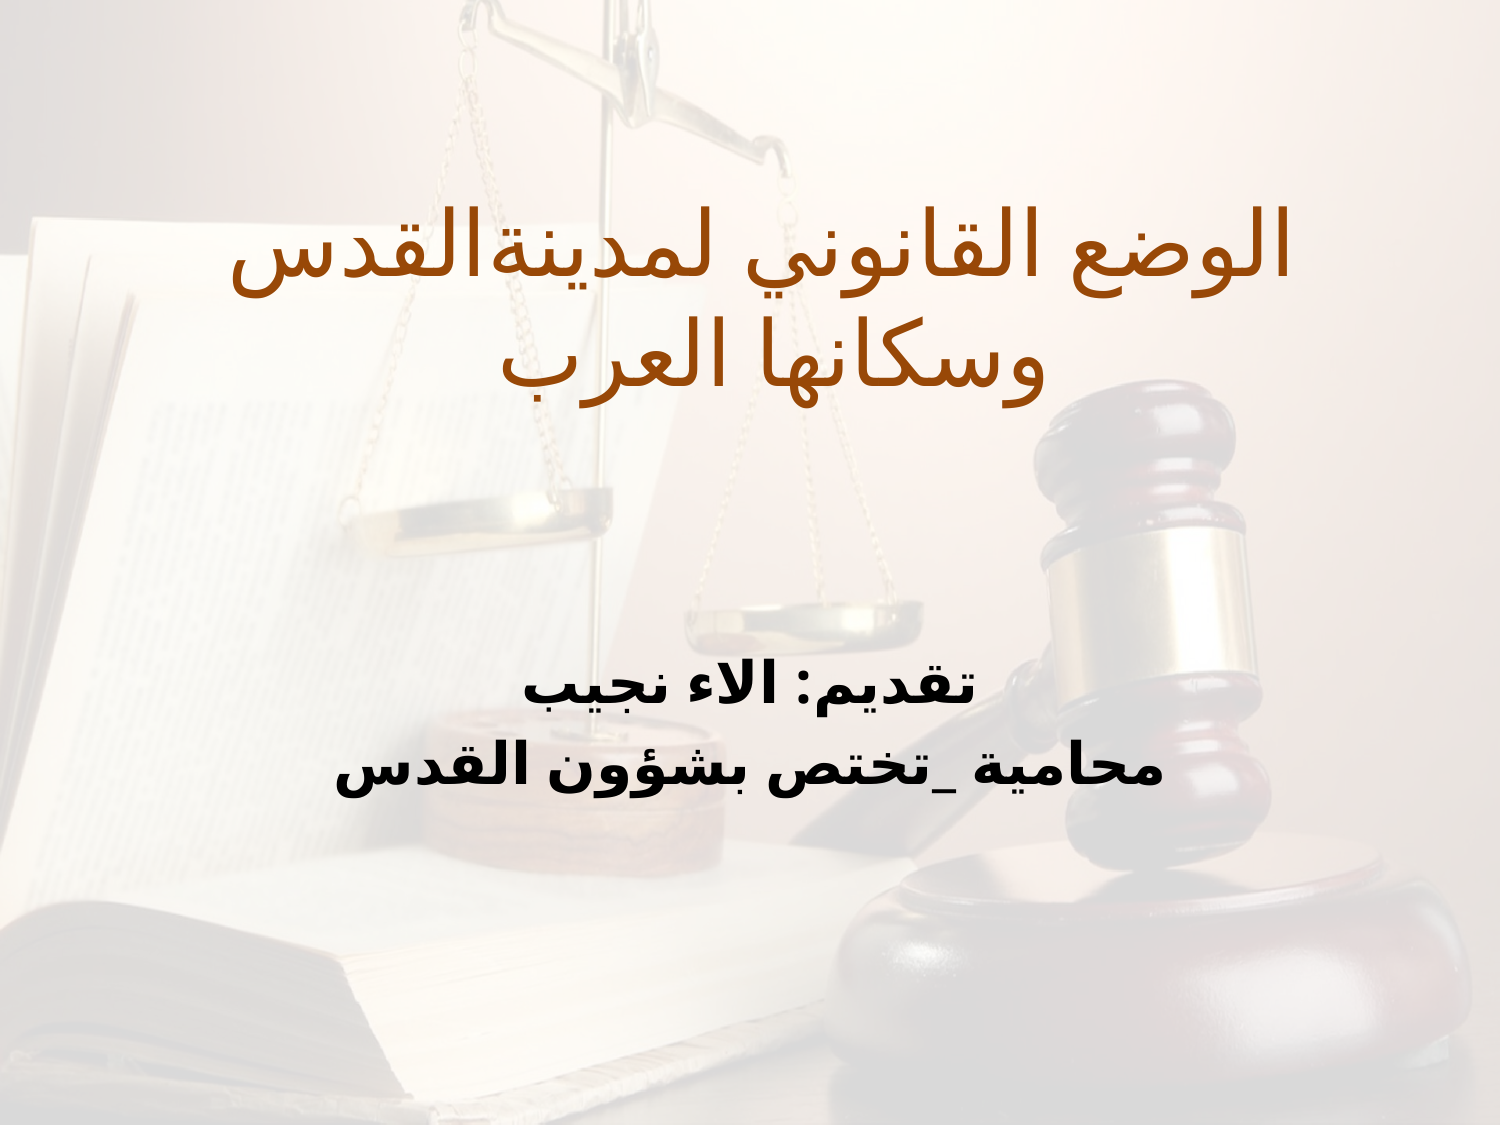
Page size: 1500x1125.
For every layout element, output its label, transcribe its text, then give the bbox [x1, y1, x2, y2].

title الوضع القانوني لمدينةالقدس وسكانها العرب [125, 75, 1400, 516]
subtitle تقديم: الاء نجيب محامية _تختص بشؤون القدس [225, 637, 1275, 925]
